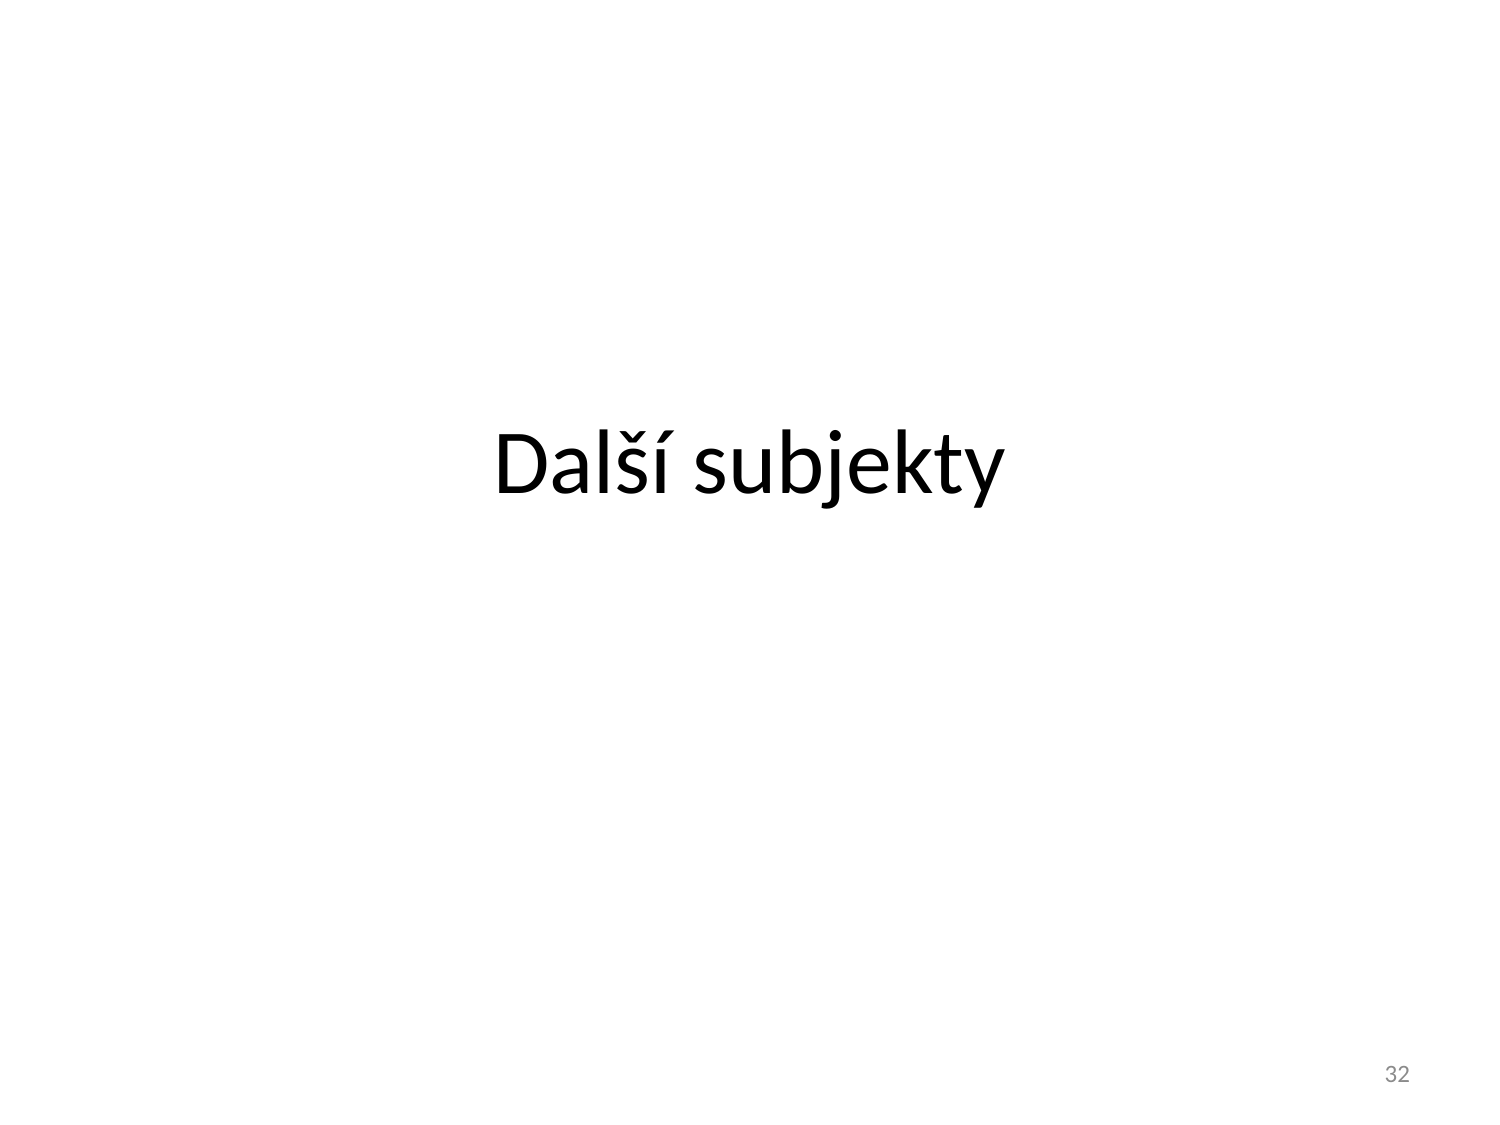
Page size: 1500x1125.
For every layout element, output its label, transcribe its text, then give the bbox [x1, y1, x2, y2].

title Další subjekty [75, 45, 1425, 870]
slide_number 32 [1074, 1042, 1425, 1103]
